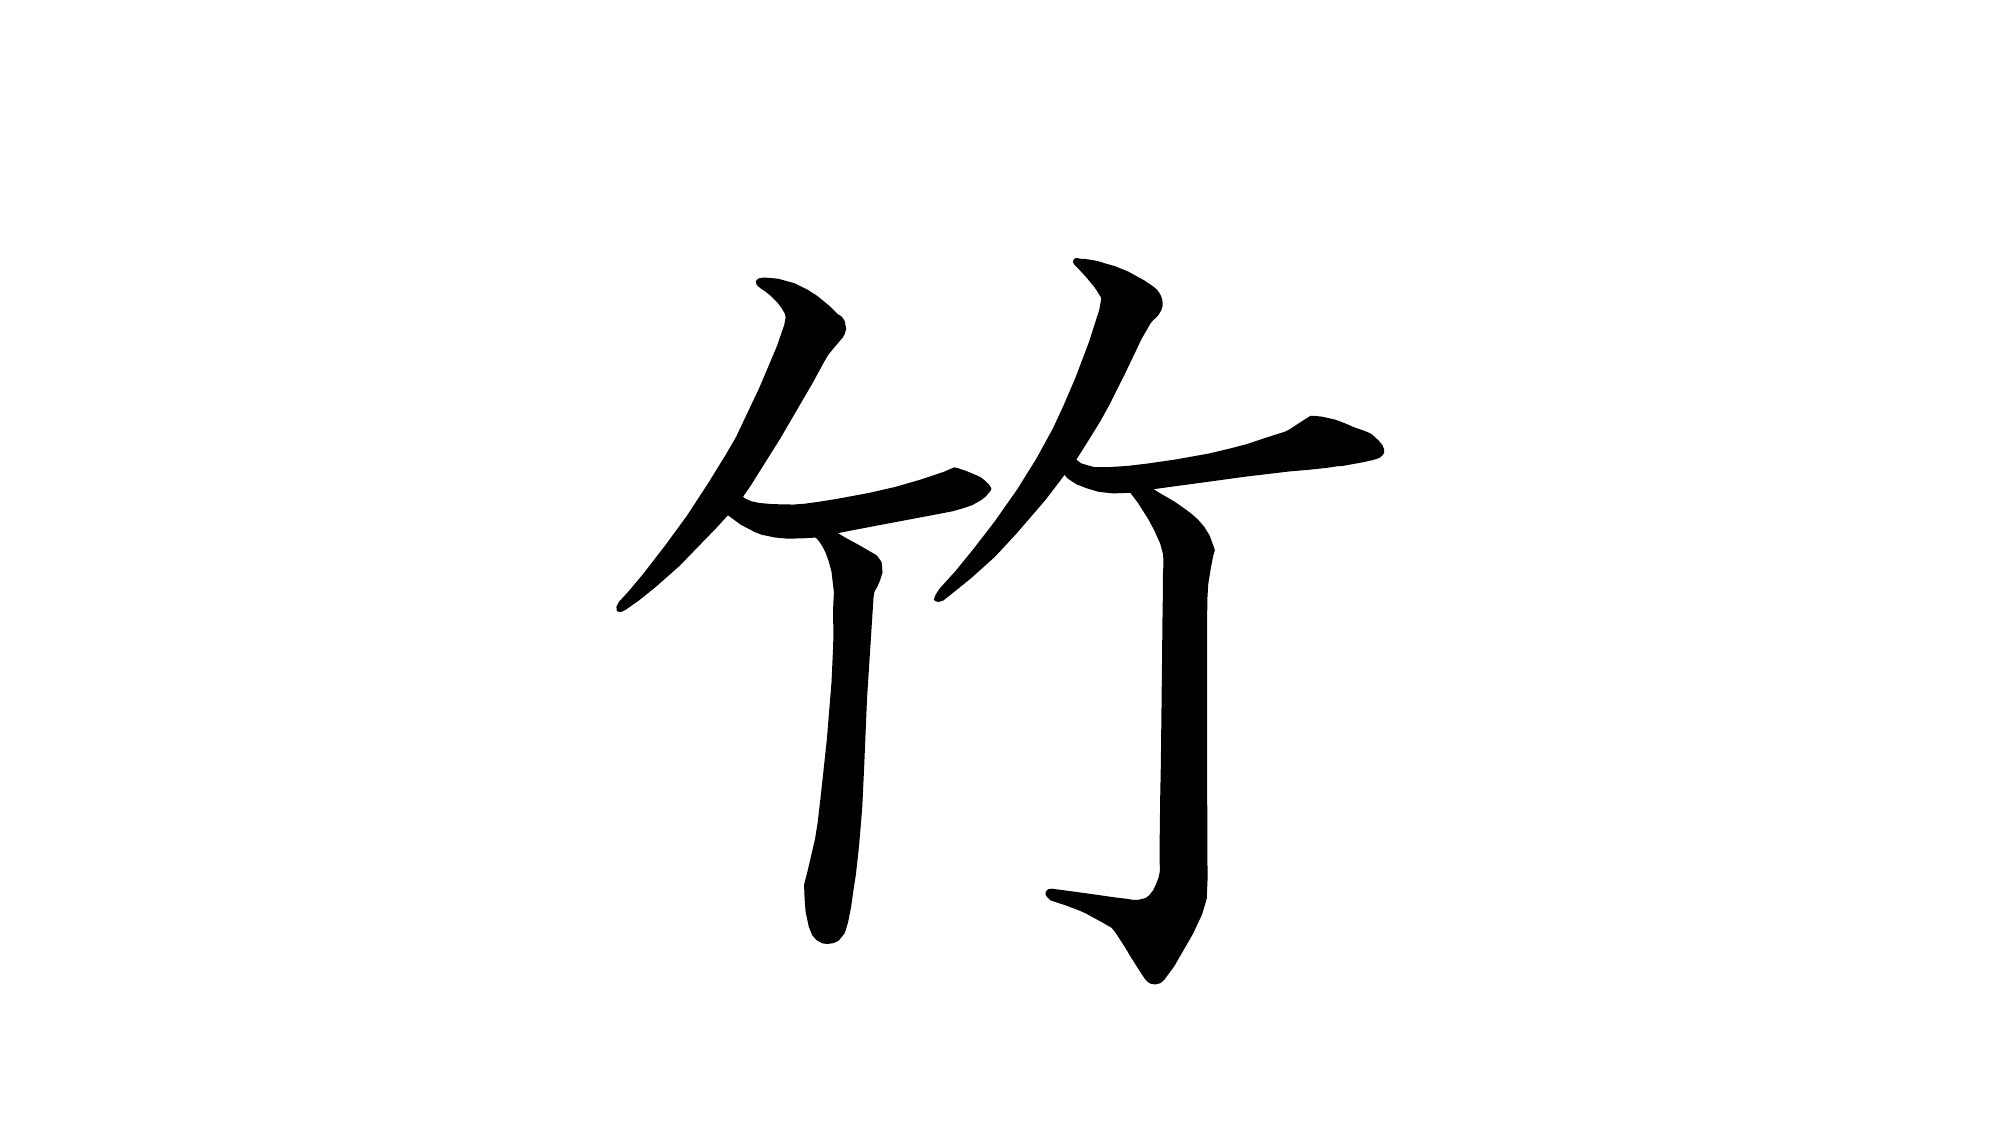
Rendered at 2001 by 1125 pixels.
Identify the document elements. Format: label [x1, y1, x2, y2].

text_box [1044, 887, 1148, 954]
text_box [1124, 481, 1216, 986]
text_box [932, 256, 1164, 603]
text_box [1061, 414, 1386, 495]
text_box [803, 528, 884, 945]
text_box [615, 276, 848, 613]
text_box [723, 466, 993, 540]
